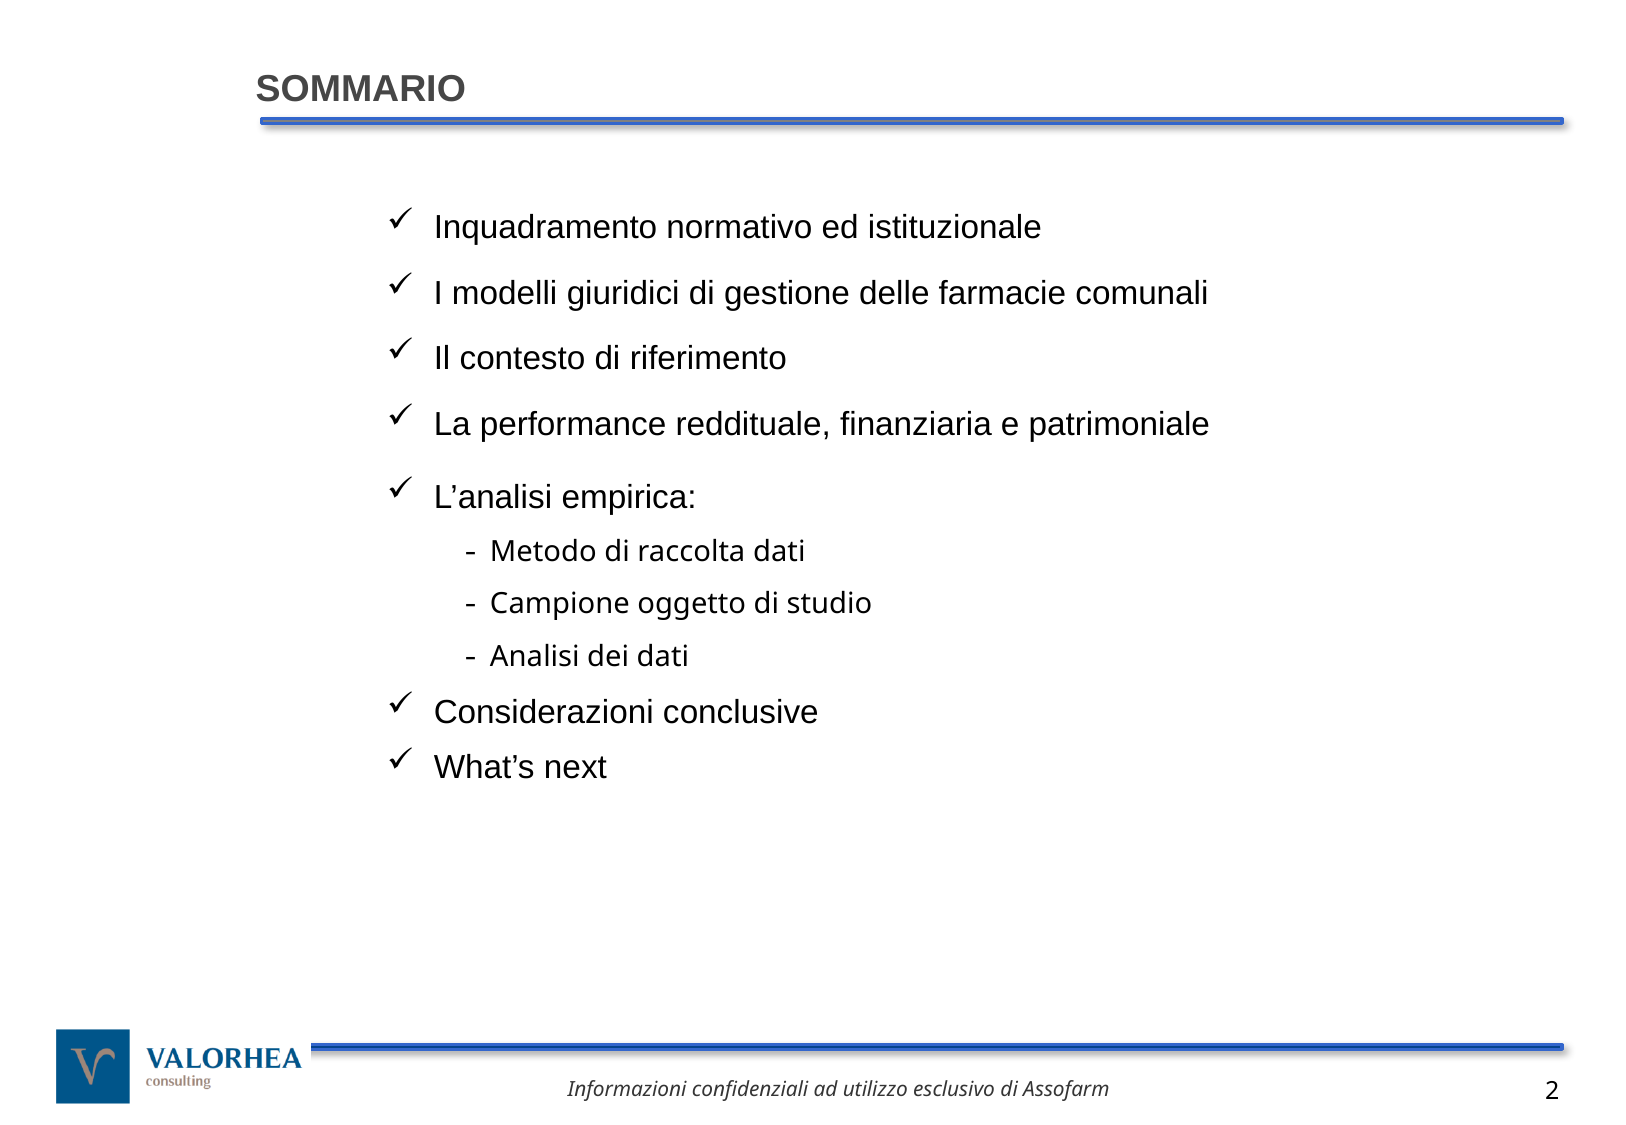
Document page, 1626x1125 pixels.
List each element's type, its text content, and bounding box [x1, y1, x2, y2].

picture [47, 1022, 311, 1114]
text_box I modelli giuridici di gestione delle farmacie comunali [371, 263, 1510, 319]
text_box La performance reddituale, finanziaria e patrimoniale [372, 394, 1415, 447]
text_box Inquadramento normativo ed istituzionale [372, 198, 1510, 253]
text_box L’analisi empirica: Metodo di raccolta dati Campione oggetto di studio Analisi dei dati [372, 447, 1415, 680]
list SOMMARIO [240, 55, 1370, 164]
text_box What’s next [372, 738, 1415, 793]
text_box Il contesto di riferimento [372, 328, 1415, 384]
text_box Considerazioni conclusive [372, 682, 1415, 738]
